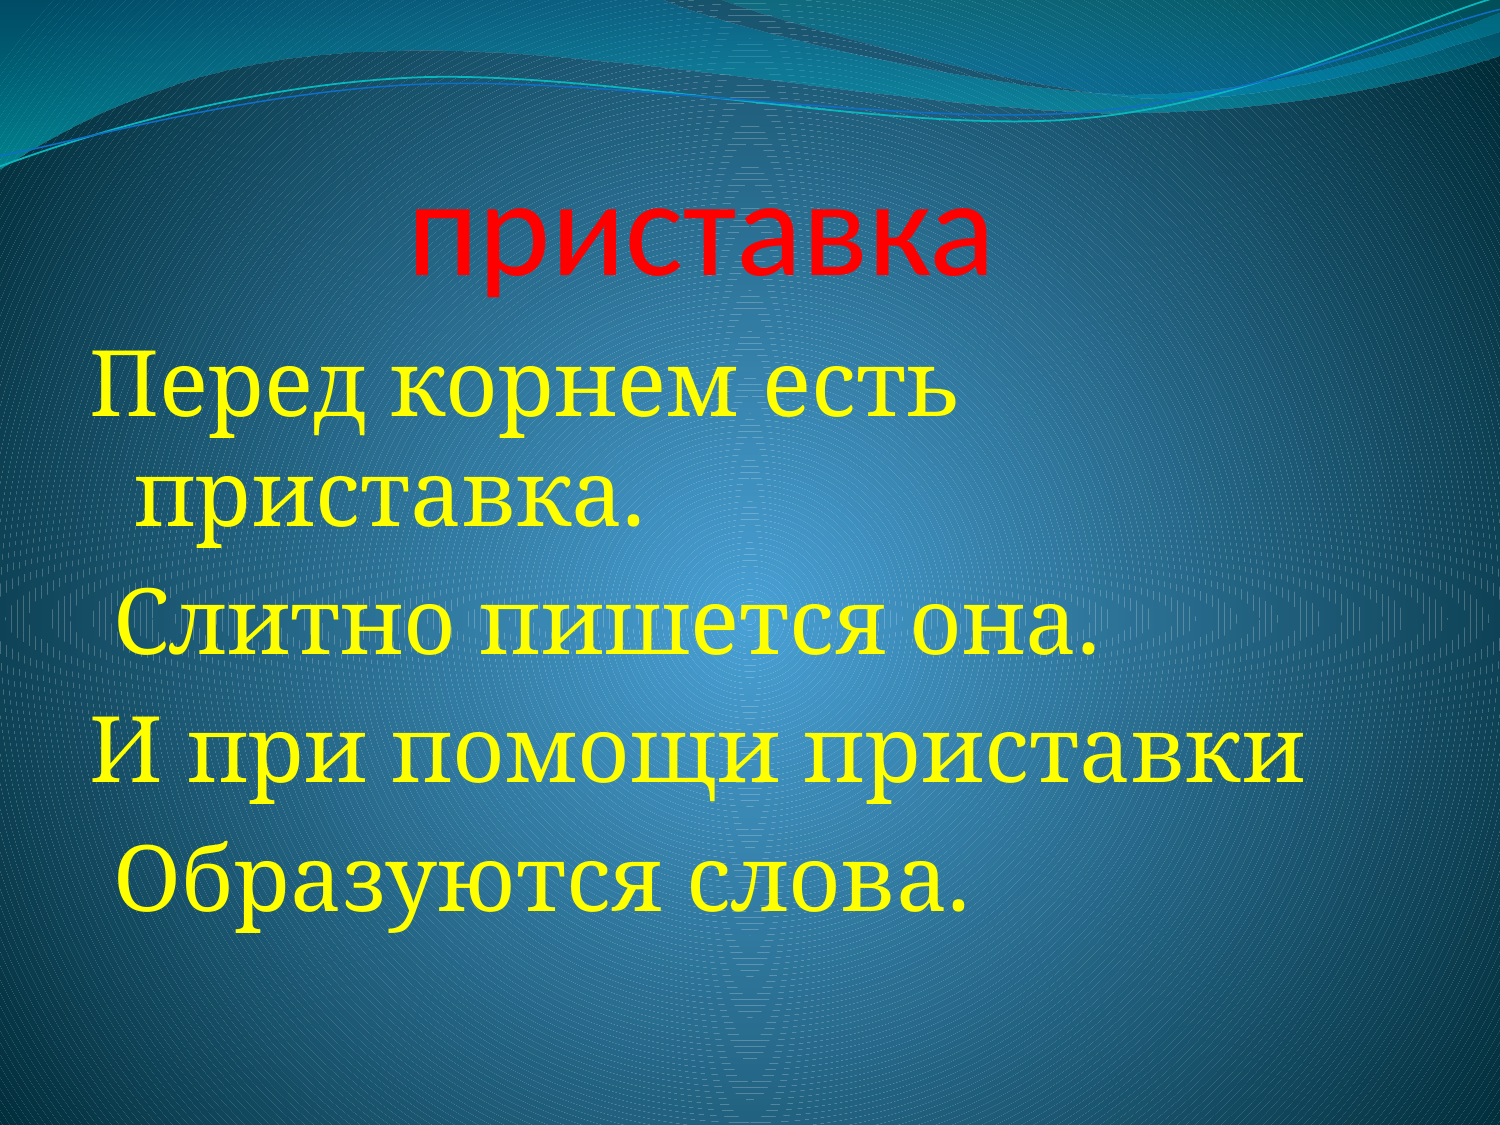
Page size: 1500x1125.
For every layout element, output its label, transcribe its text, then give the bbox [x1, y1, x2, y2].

list Перед корнем есть приставка. Слитно пишется она. И при помощи приставки Образуются слова. [75, 317, 1425, 1038]
title приставка [407, 115, 1425, 303]
